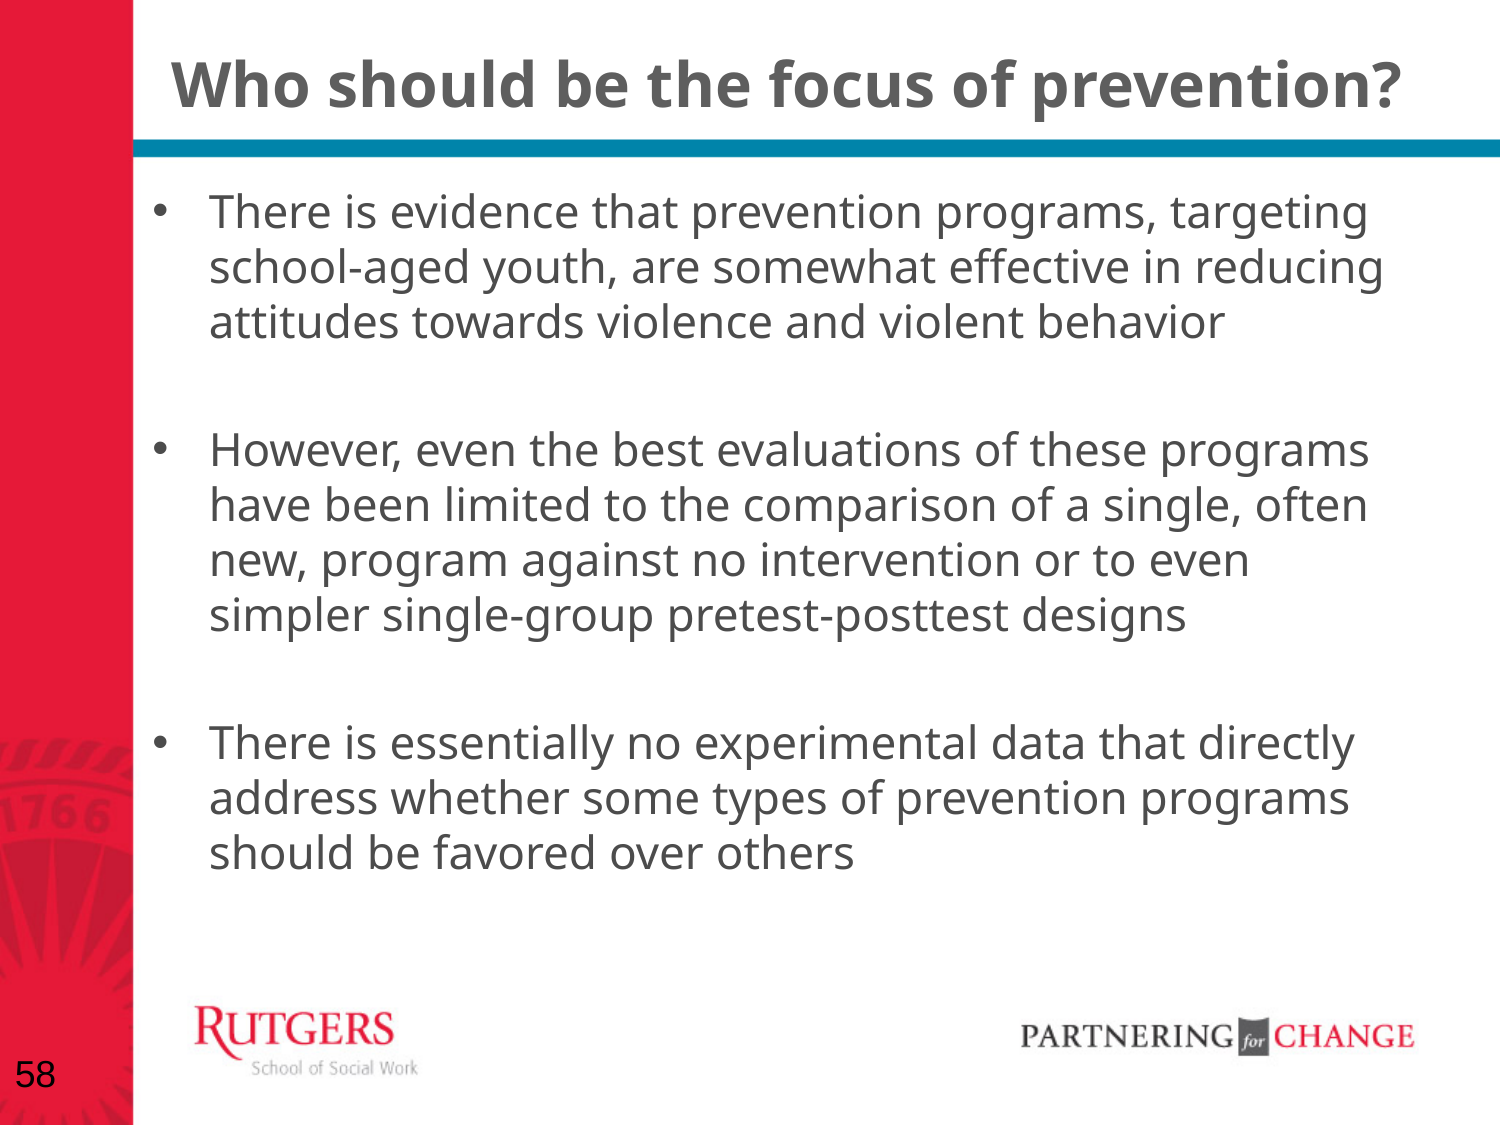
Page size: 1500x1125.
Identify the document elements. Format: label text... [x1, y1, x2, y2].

list There is evidence that prevention programs, targeting school-aged youth, are somewhat effective in reducing attitudes towards violence and violent behavior However, even the best evaluations of these programs have been limited to the comparison of a single, often new, program against no intervention or to even simpler single-group pretest-posttest designs There is essentially no experimental data that directly address whether some types of prevention programs should be favored over others [137, 174, 1438, 975]
picture [0, 0, 1500, 1125]
title Who should be the focus of prevention? [137, 37, 1438, 174]
text_box 58 [0, 1042, 325, 1103]
